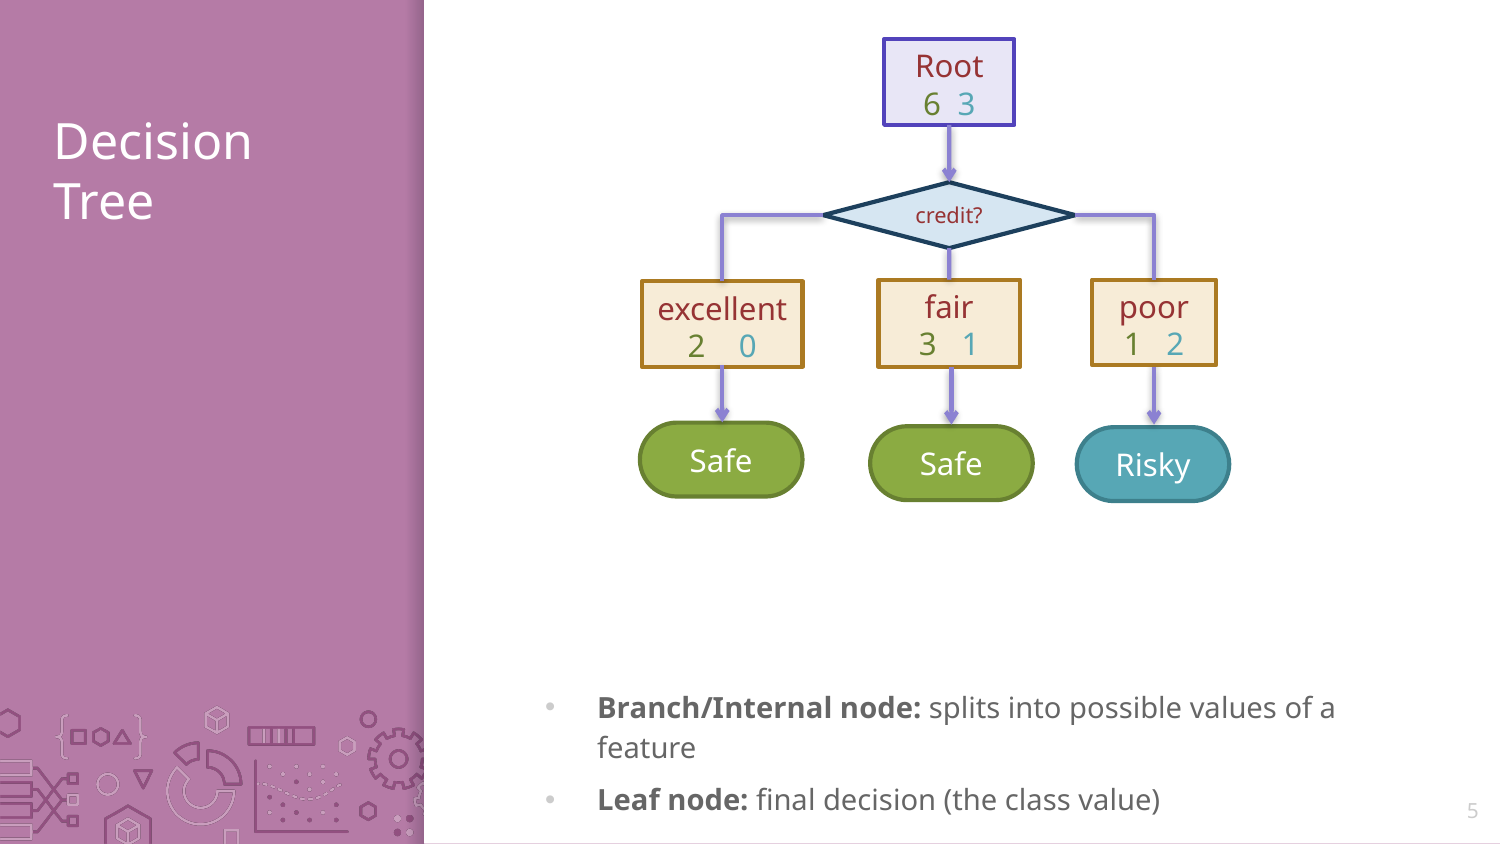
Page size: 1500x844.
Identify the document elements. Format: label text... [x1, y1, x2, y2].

picture [0, 701, 424, 844]
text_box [1153, 279, 1166, 366]
slide_number 5 [1403, 779, 1494, 844]
text_box Risky [1074, 425, 1232, 504]
text_box Safe [637, 420, 805, 499]
text_box Root 6 3 [882, 37, 1016, 127]
text_box poor 1 2 [1090, 288, 1148, 367]
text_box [1075, 214, 1155, 280]
text_box Safe [868, 424, 1035, 503]
text_box poor 1 2 [1164, 278, 1218, 367]
text_box fair 3 1 [876, 278, 1022, 369]
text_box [721, 214, 824, 282]
text_box credit? [825, 182, 1074, 249]
text_box excellent 2 0 [640, 279, 805, 369]
list Branch/Internal node: splits into possible values of a feature Leaf node: final decision (the class value) [506, 94, 1425, 748]
title Decision Tree [38, 94, 375, 748]
